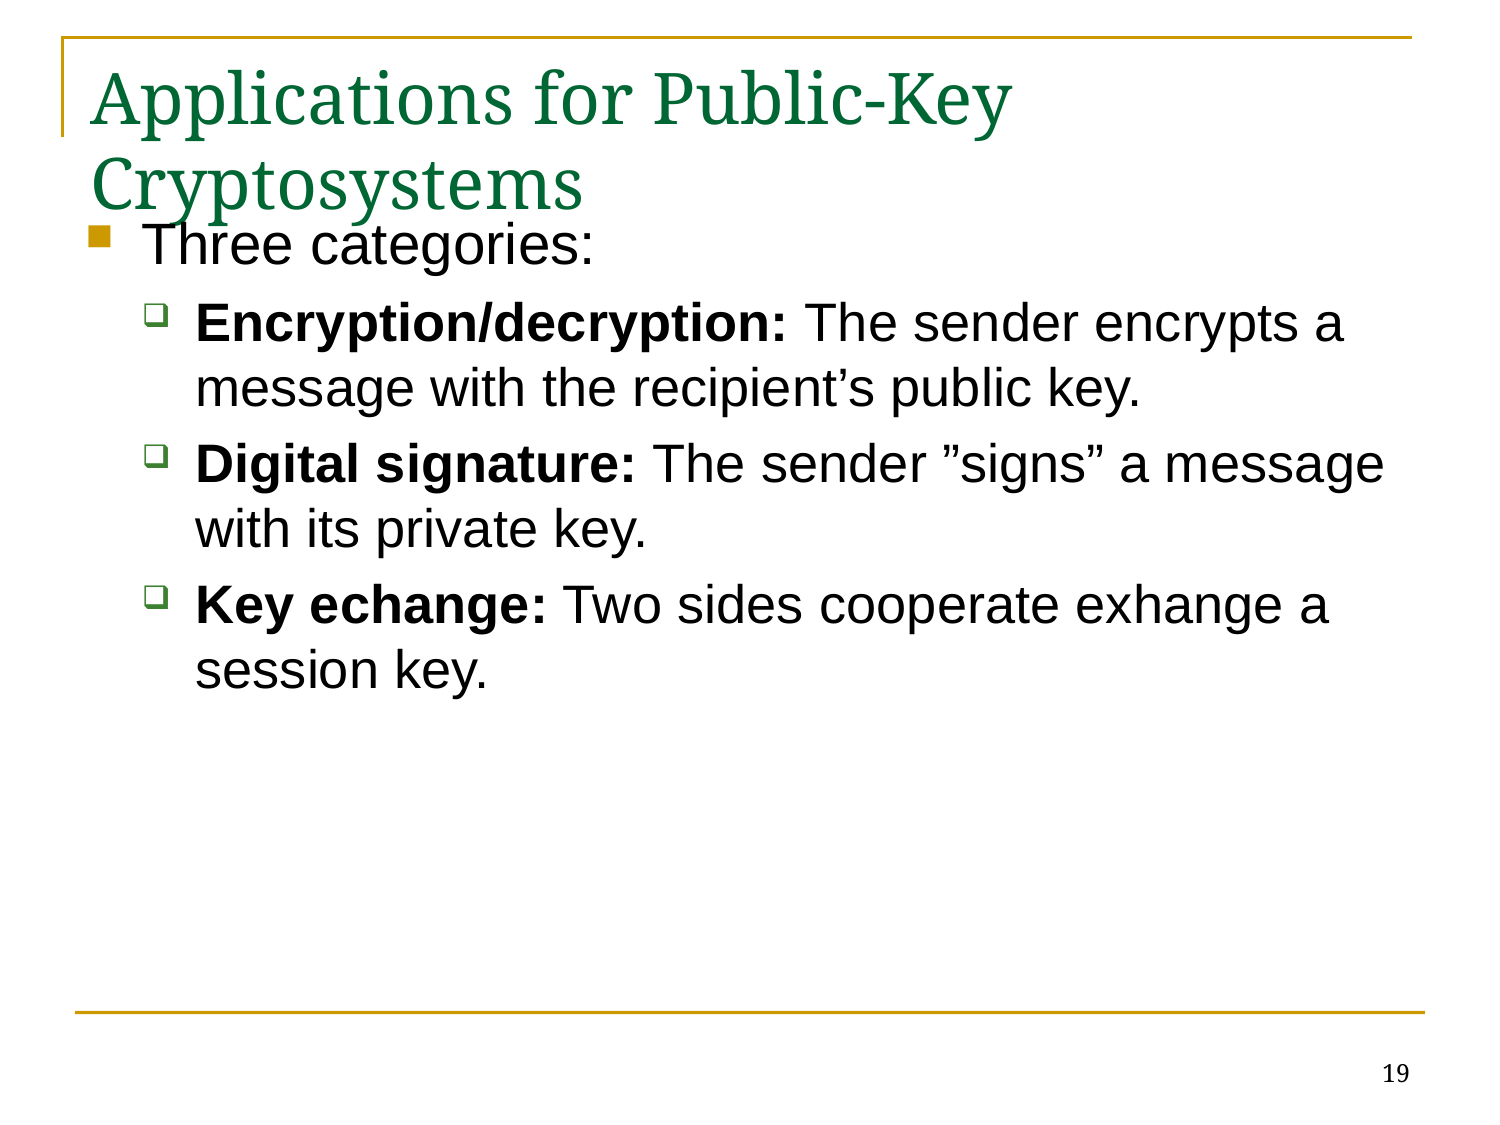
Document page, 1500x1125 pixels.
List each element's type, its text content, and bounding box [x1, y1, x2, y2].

slide_number 19 [1074, 1023, 1426, 1100]
list Three categories: Encryption/decryption: The sender encrypts a message with the recipient’s public key. Digital signature: The sender ”signs” a message with its private key. Key echange: Two sides cooperate exhange a session key. [70, 198, 1421, 943]
title Applications for Public-Key Cryptosystems [74, 45, 1426, 233]
